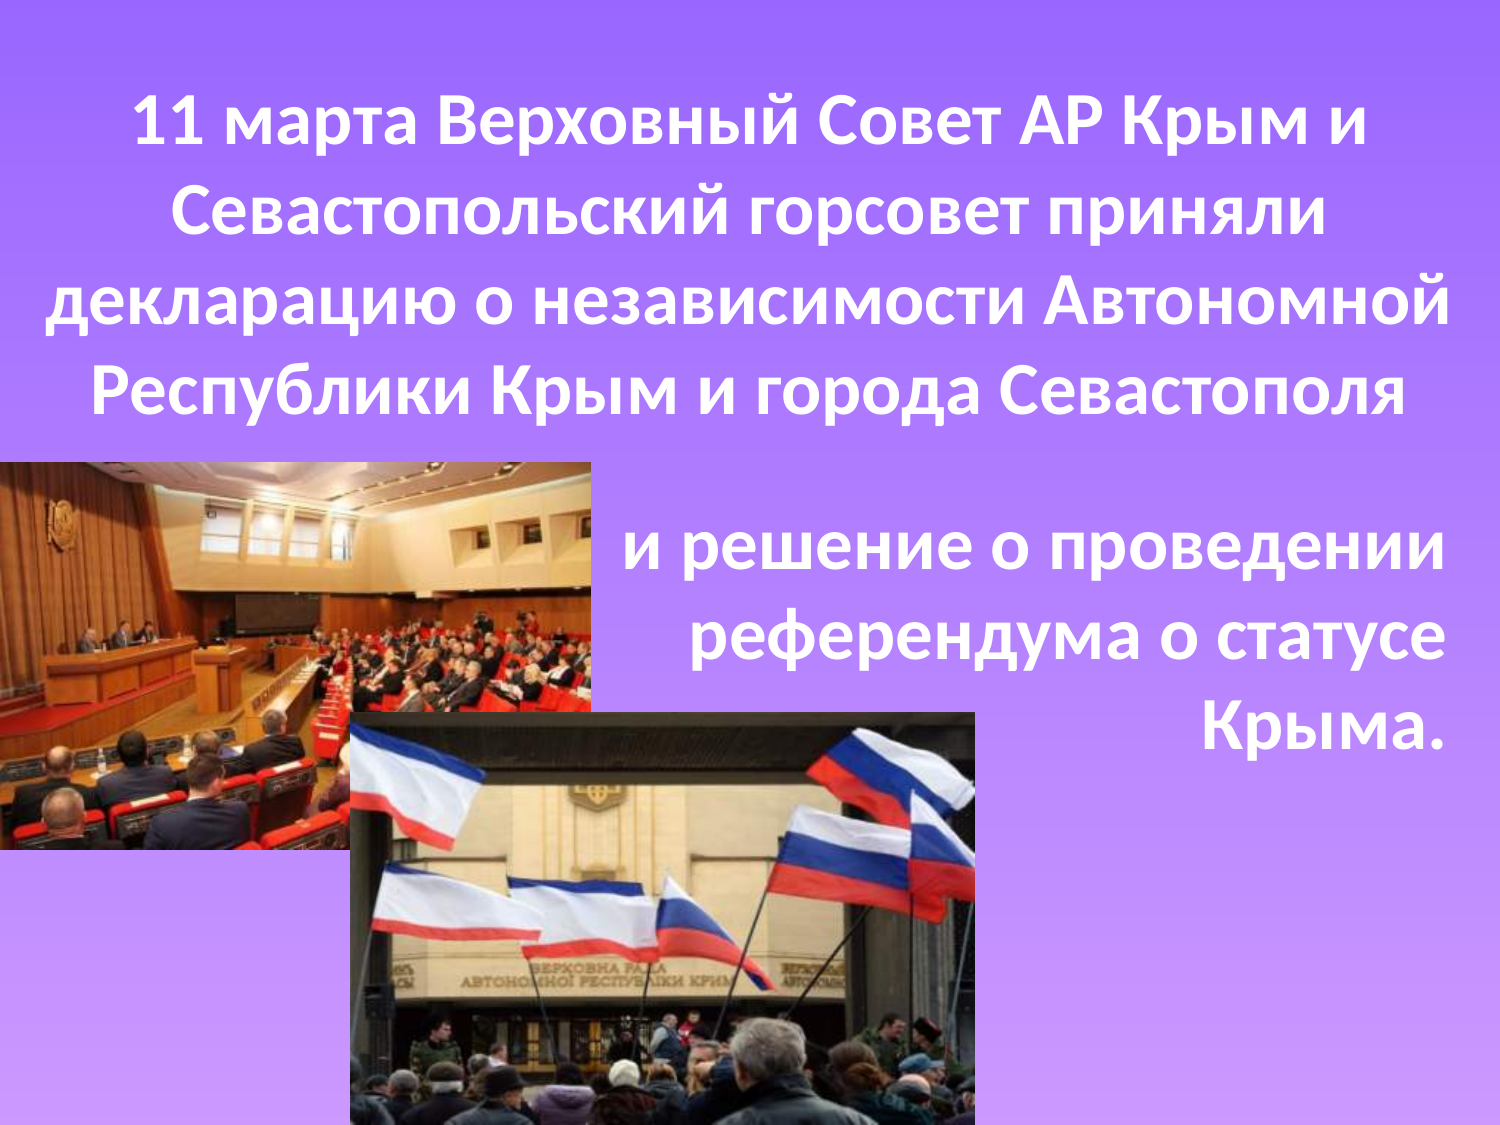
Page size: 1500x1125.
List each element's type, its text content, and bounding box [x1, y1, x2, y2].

text_box и решение о проведении референдума о статусе Крыма. [600, 487, 1463, 773]
text_box 11 марта Верховный Совет АР Крым и Севастопольский горсовет приняли декларацию о независимости Автономной Республики Крым и города Севастополя [0, 62, 1500, 438]
picture [0, 462, 976, 1125]
